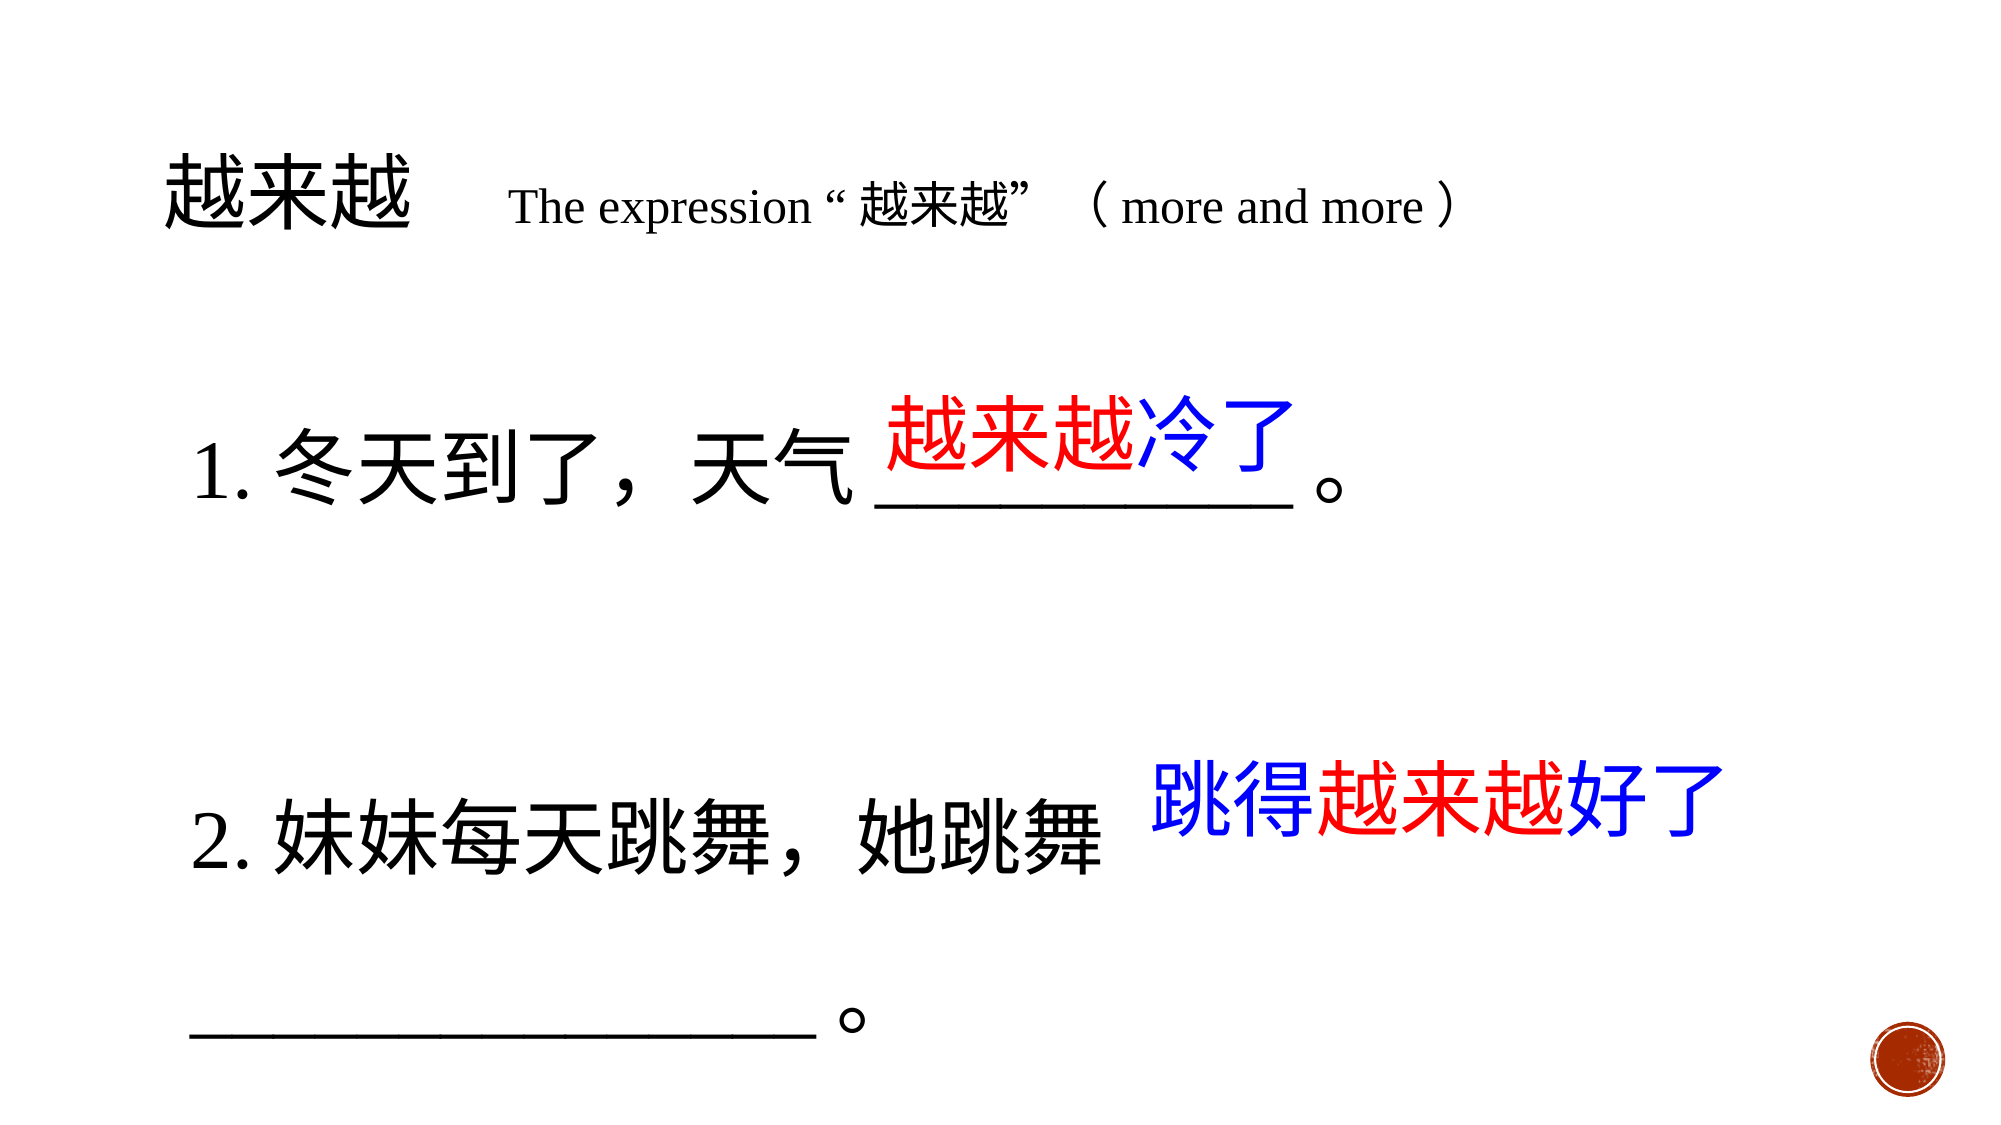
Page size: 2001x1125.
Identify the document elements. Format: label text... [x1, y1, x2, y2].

text_box 跳得越来越好了 [1134, 739, 1754, 855]
text_box 越来越冷了 [870, 375, 1344, 490]
list 1.冬天到了，天气__________。 2.妹妹每天跳舞，她跳舞_______________。 [175, 347, 1826, 1053]
text_box 越来越 The expression “越来越”（more and more） [148, 138, 1502, 248]
